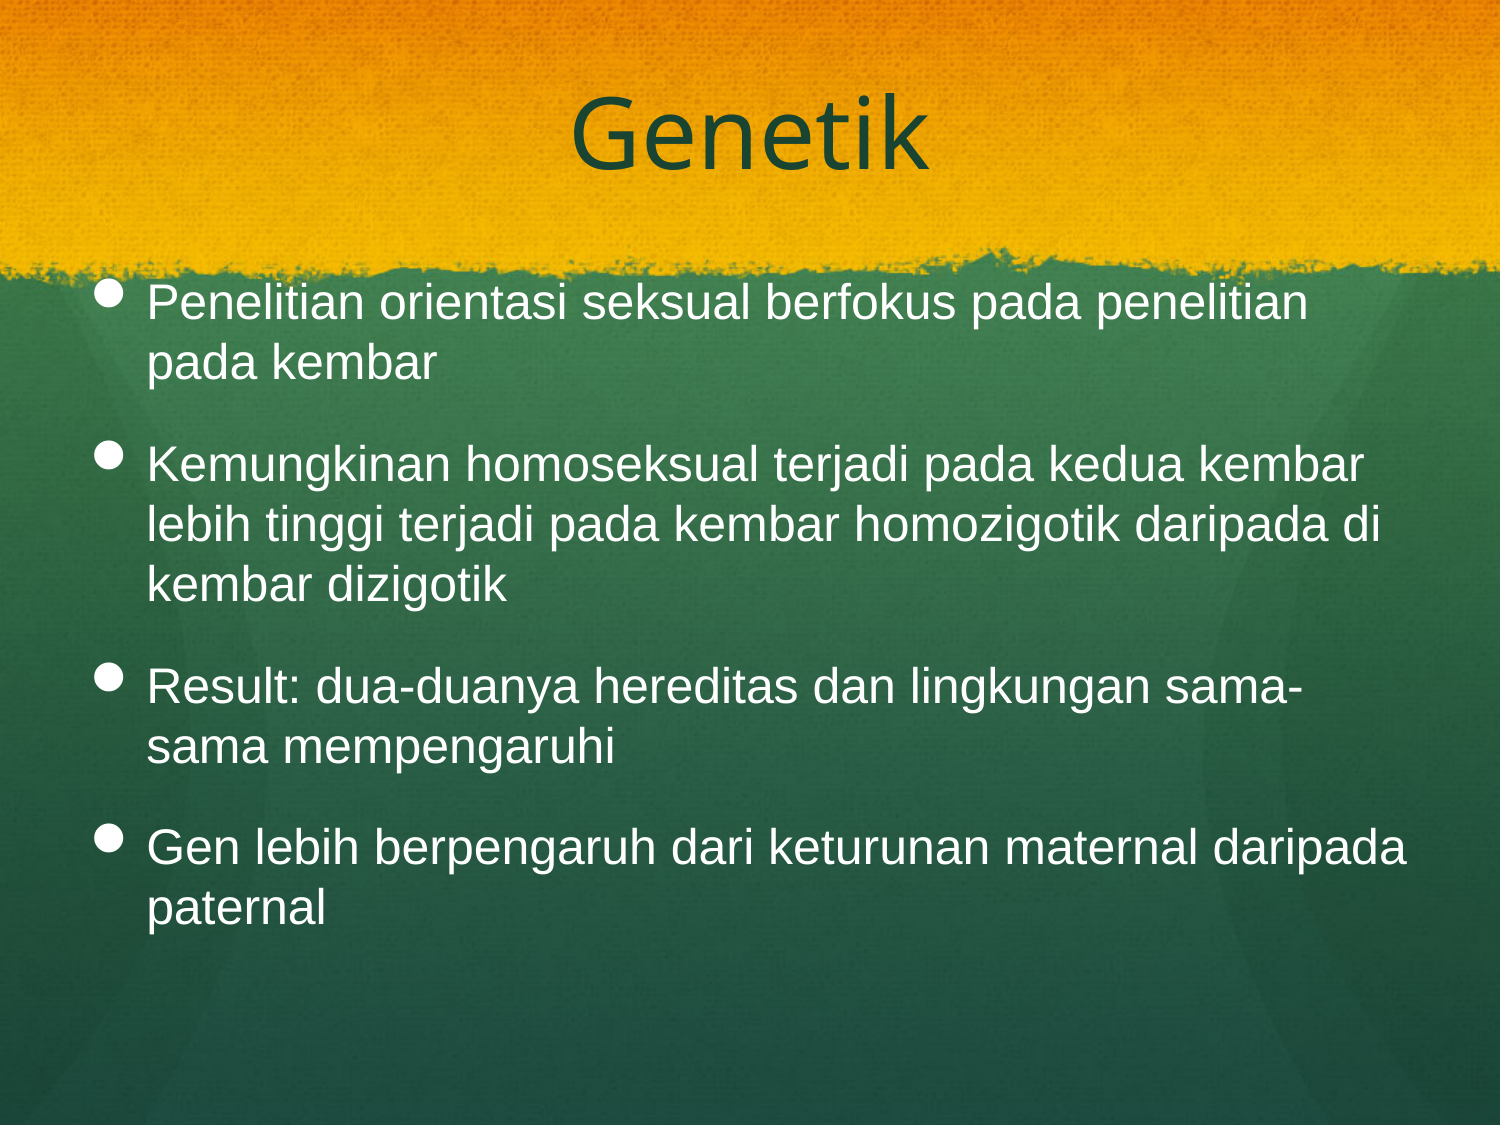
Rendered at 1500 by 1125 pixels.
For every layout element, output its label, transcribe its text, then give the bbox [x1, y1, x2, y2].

picture [0, 0, 1500, 1125]
title Genetik [125, 13, 1375, 246]
list Penelitian orientasi seksual berfokus pada penelitian pada kembar Kemungkinan homoseksual terjadi pada kedua kembar lebih tinggi terjadi pada kembar homozigotik daripada di kembar dizigotik Result: dua-duanya hereditas dan lingkungan sama-sama mempengaruhi Gen lebih berpengaruh dari keturunan maternal daripada paternal [75, 262, 1425, 1125]
